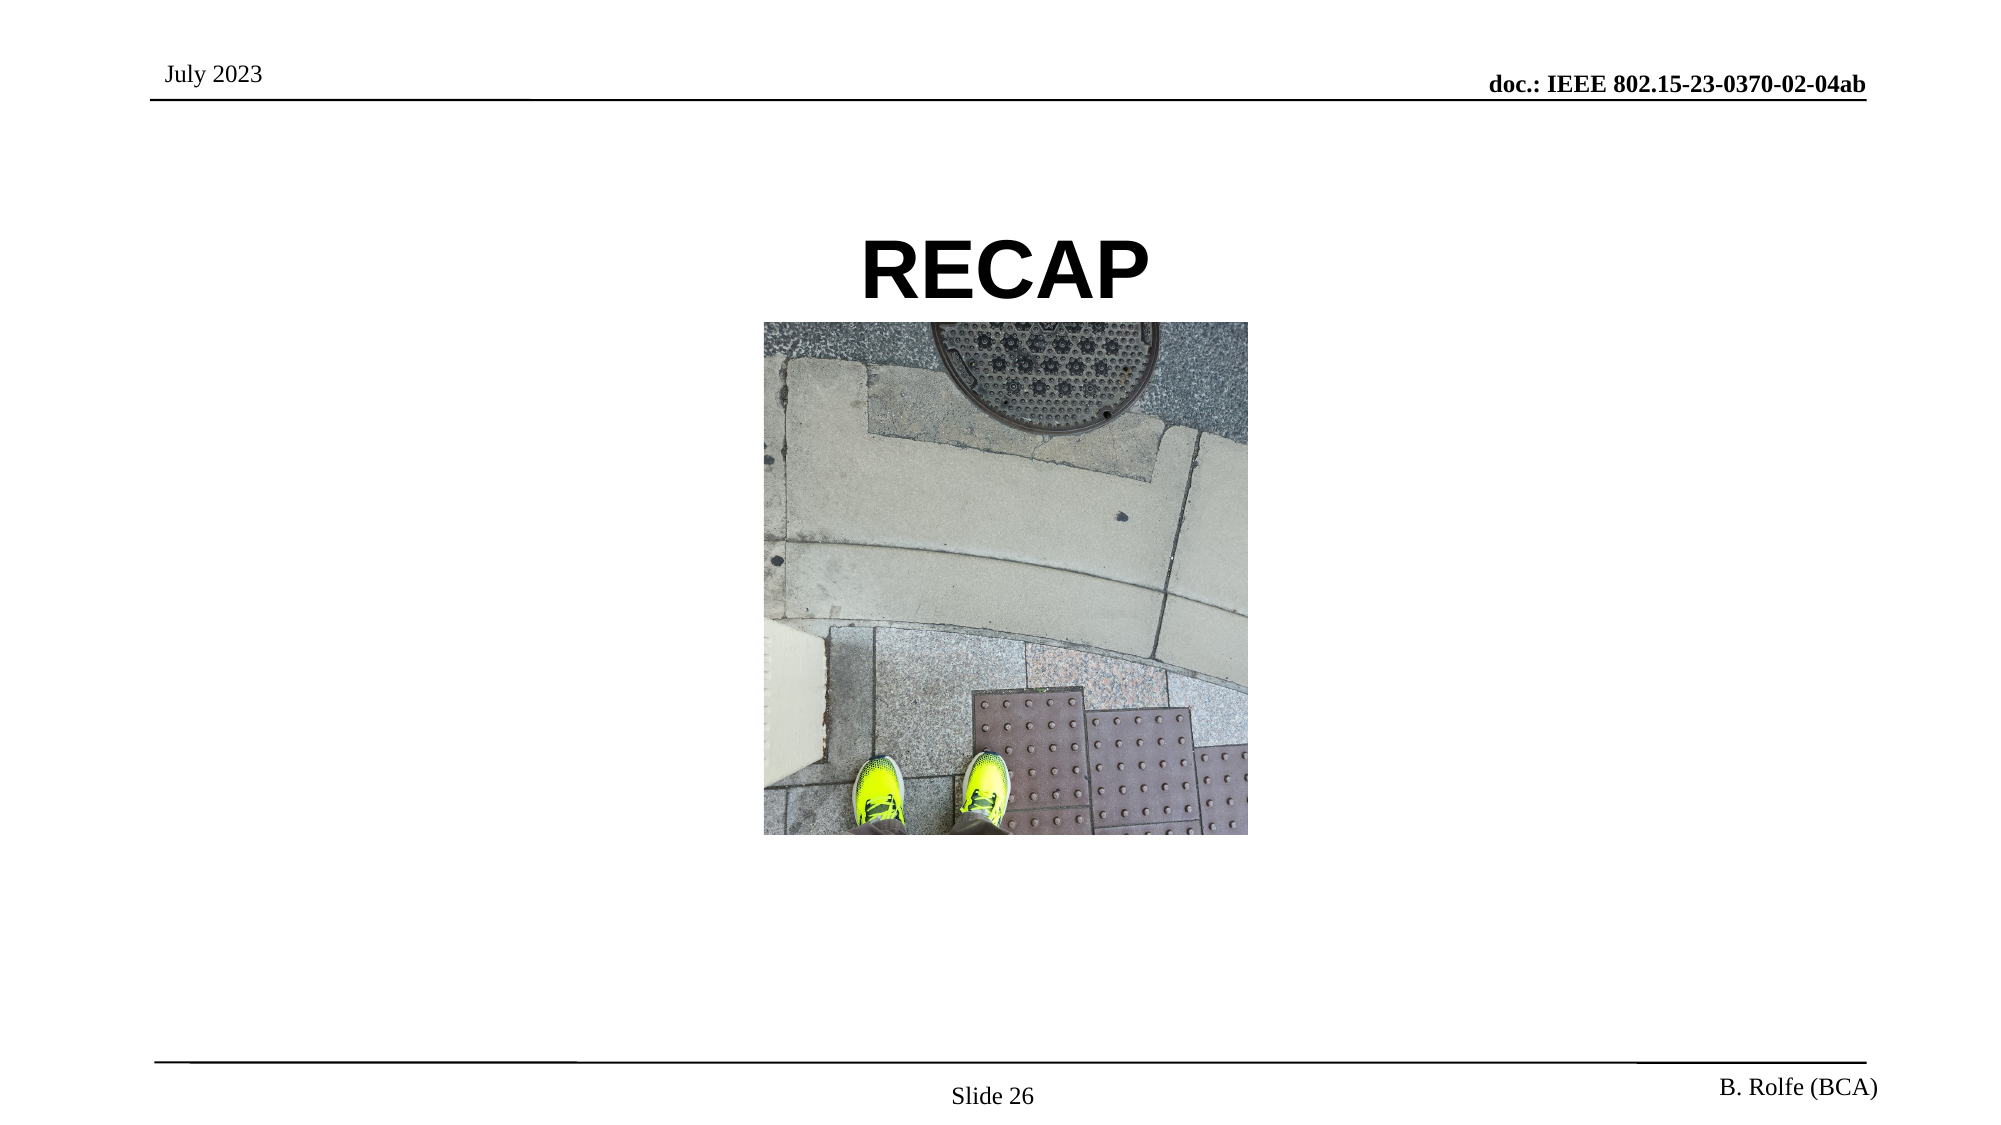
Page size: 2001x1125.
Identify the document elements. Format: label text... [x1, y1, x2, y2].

title Recap [368, 208, 1644, 432]
slide_number Slide 26 [921, 1075, 1065, 1115]
picture [763, 322, 1249, 835]
